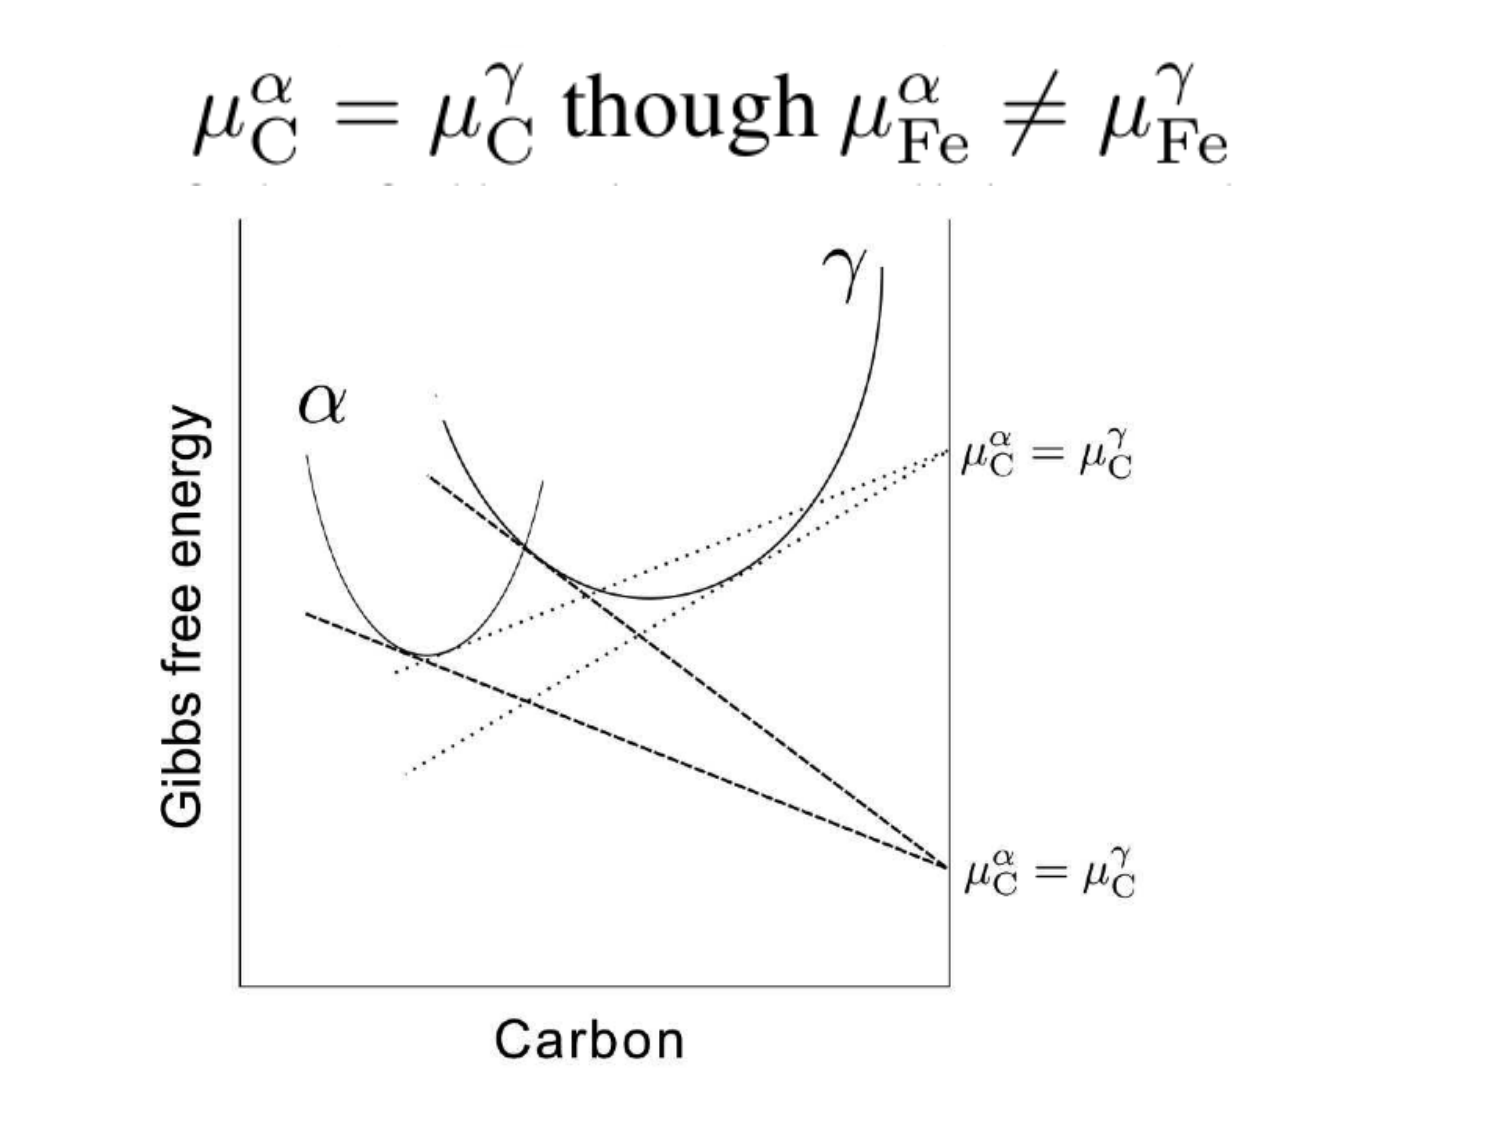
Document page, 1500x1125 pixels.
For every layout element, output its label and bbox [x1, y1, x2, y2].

picture [160, 44, 1233, 1103]
